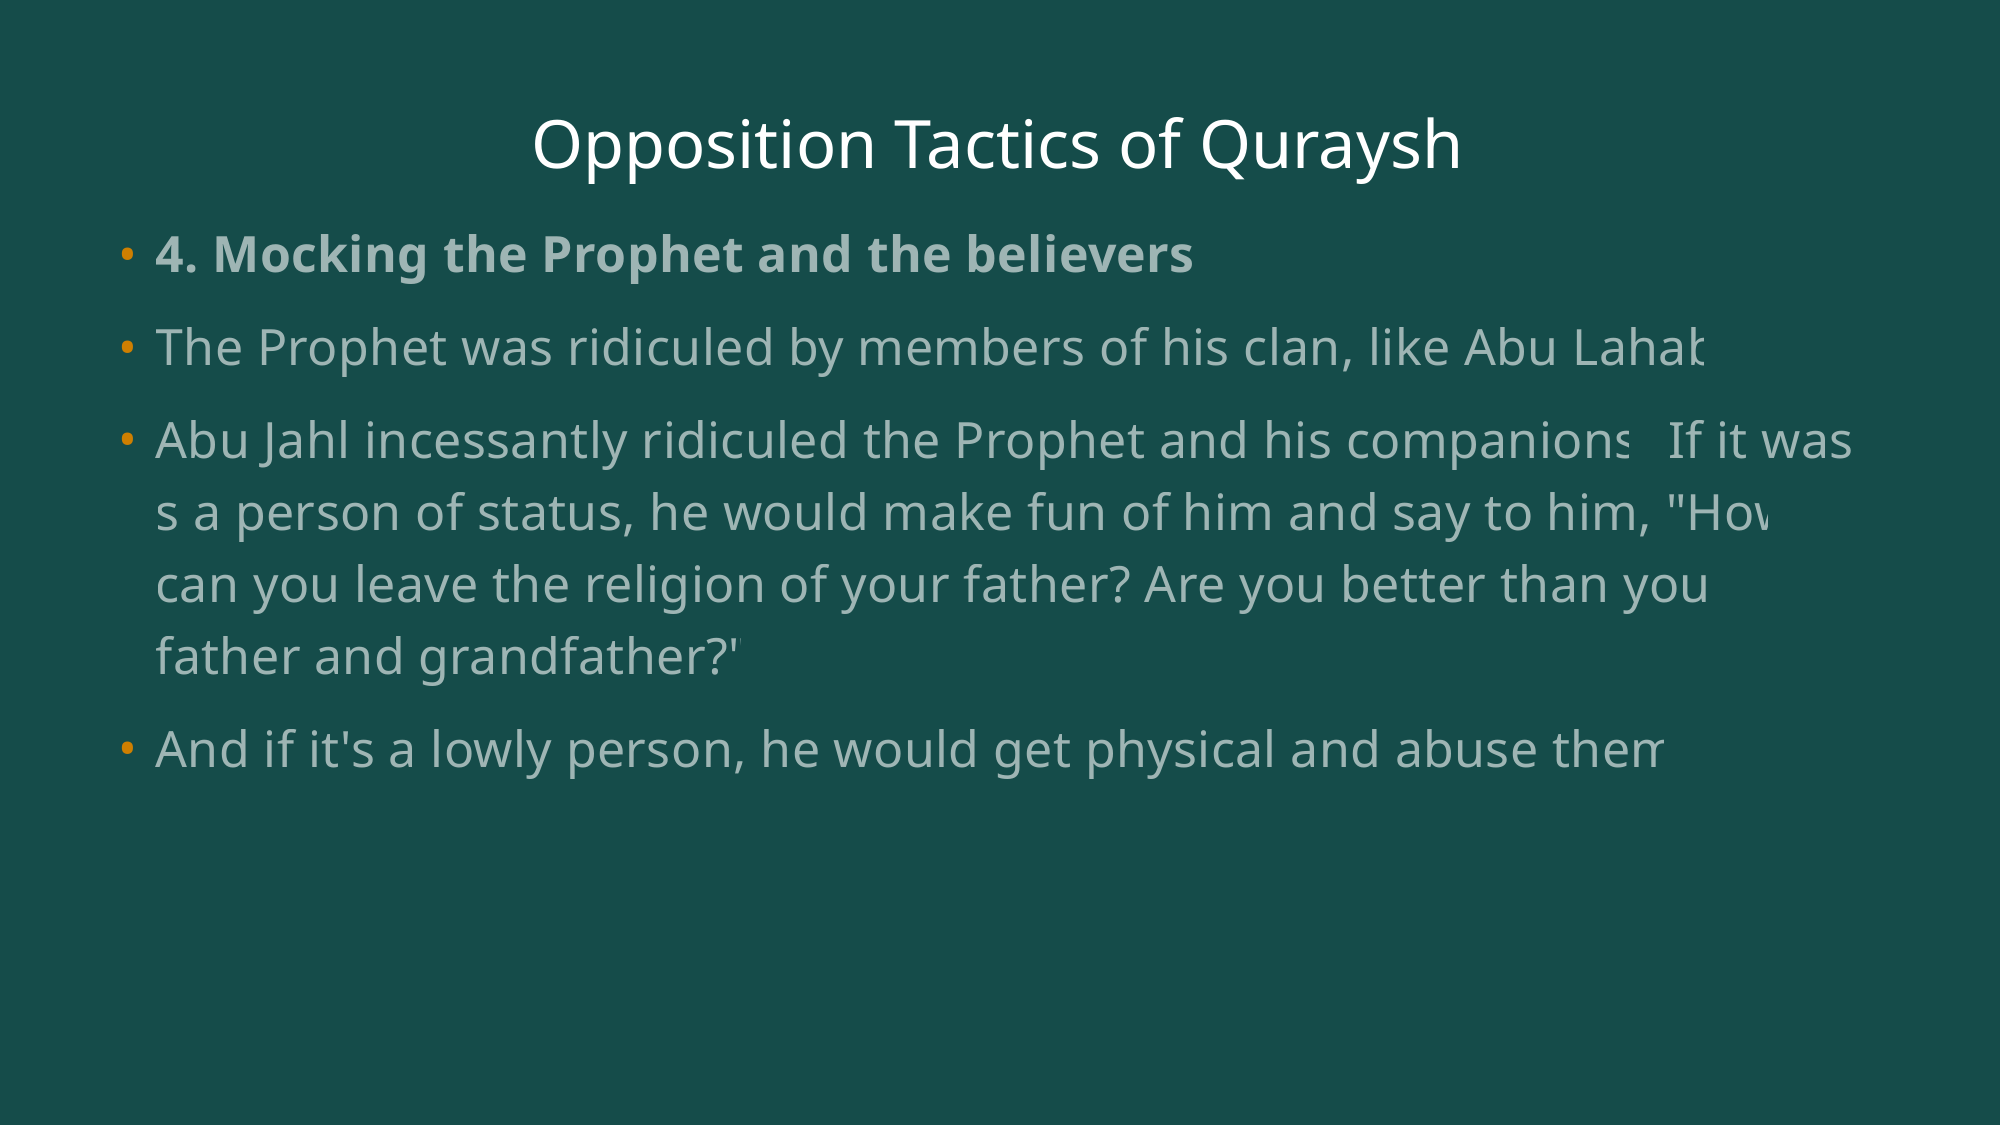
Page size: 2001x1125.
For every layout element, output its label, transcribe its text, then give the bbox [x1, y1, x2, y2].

list 4. Mocking the Prophet and the believers: The Prophet was ridiculed by members of his clan, like Abu Lahab. Abu Jahl incessantly ridiculed the Prophet and his companions. If it was s a person of status, he would make fun of him and say to him, "How can you leave the religion of your father? Are you better than your father and grandfather?" And if it's a lowly person, he would get physical and abuse them. [118, 210, 1878, 947]
title Opposition Tactics of Quraysh [118, 101, 1878, 210]
